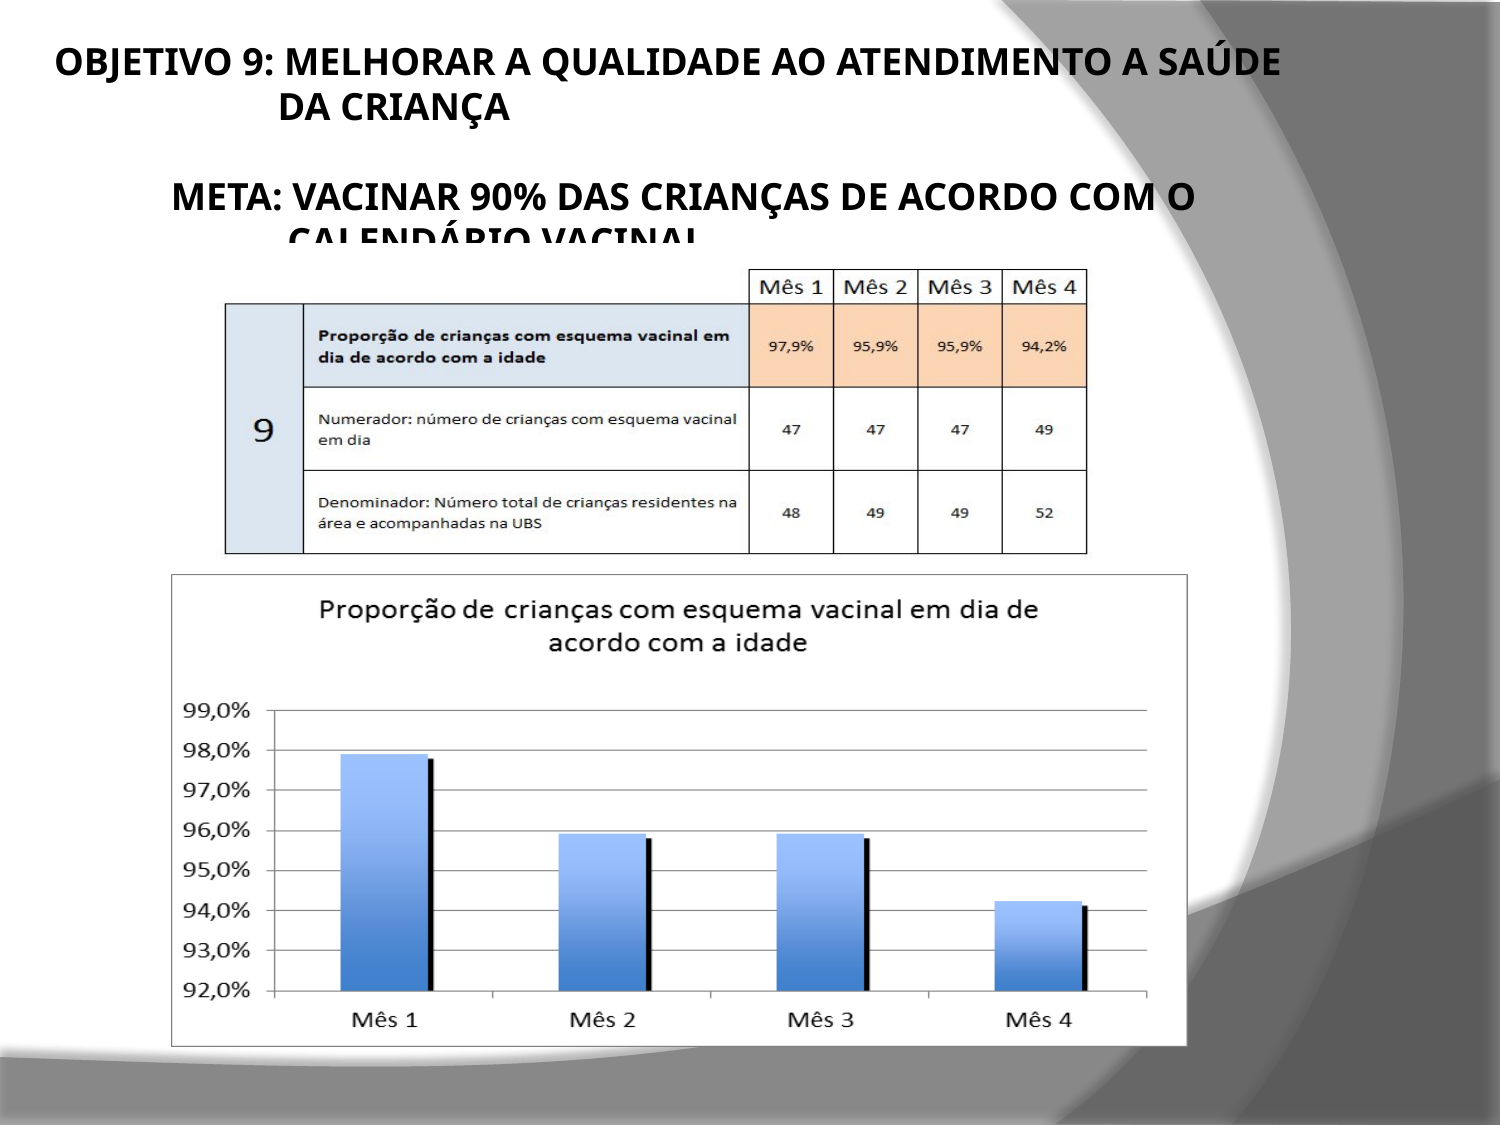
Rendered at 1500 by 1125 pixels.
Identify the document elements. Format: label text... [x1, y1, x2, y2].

picture [170, 574, 1188, 1048]
title OBJETIVO 9: Melhorar a qualidade ao atendimento a saúde da criança Meta: Vacinar 90% das crianças de acordo com o calendário vacinal [46, 30, 1407, 453]
picture [206, 243, 1105, 567]
